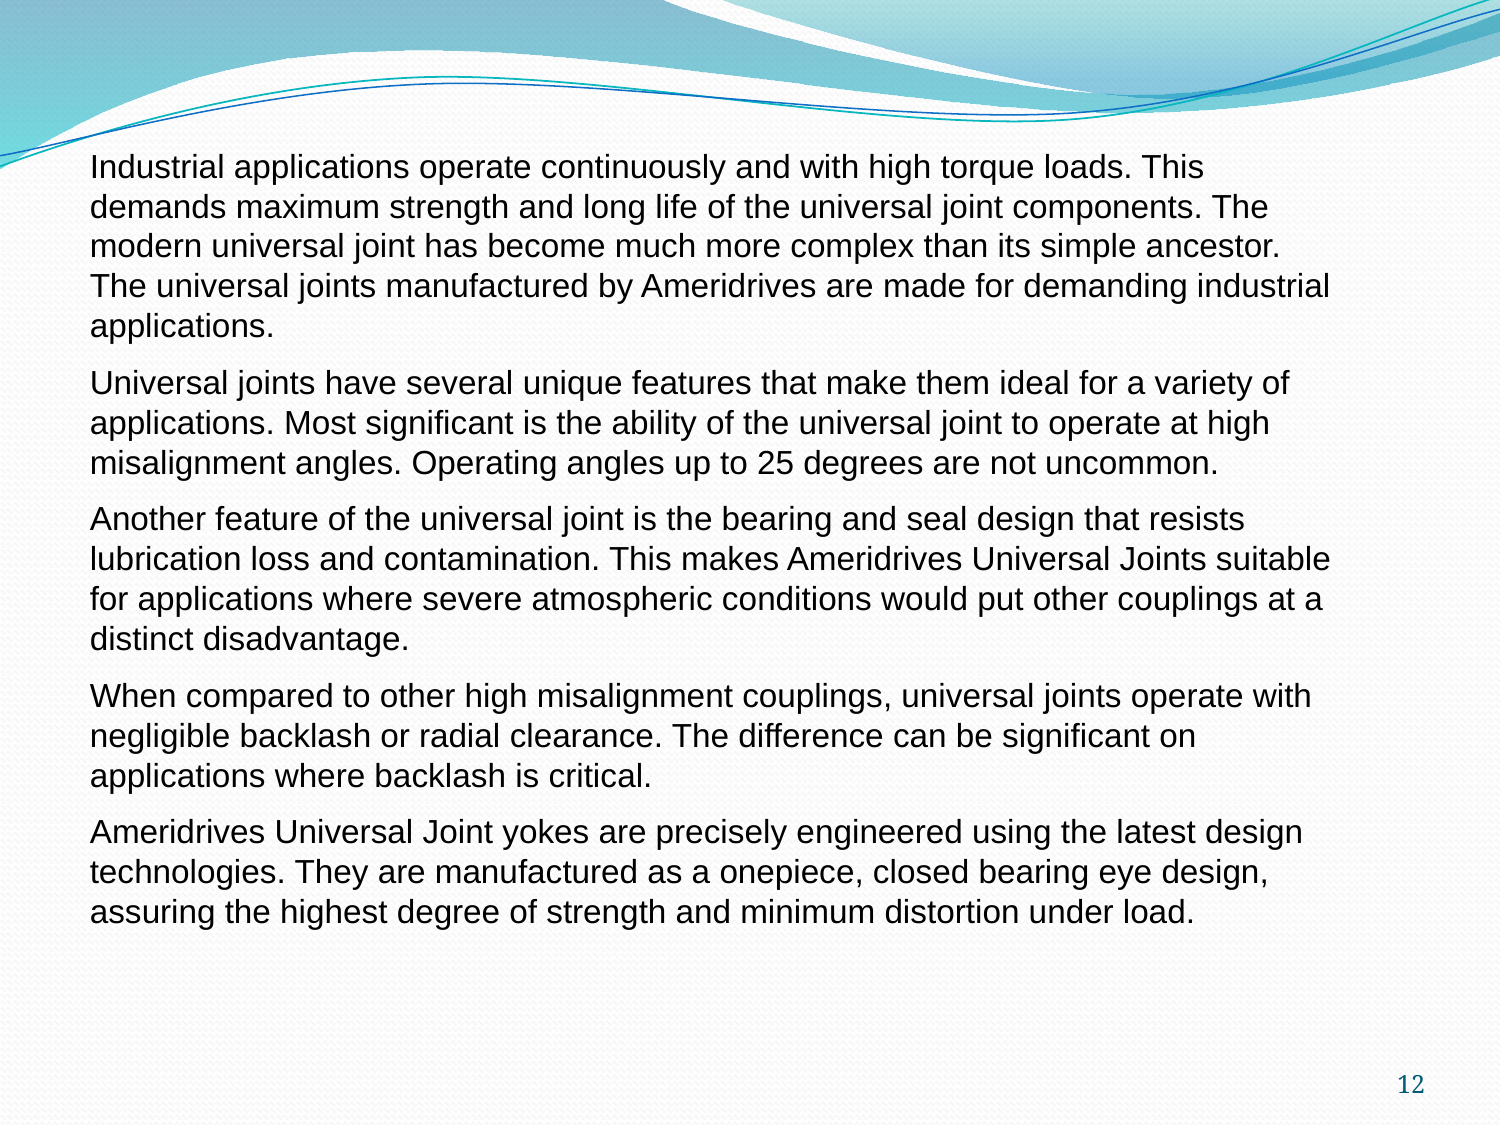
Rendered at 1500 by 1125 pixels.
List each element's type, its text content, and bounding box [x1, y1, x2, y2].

slide_number 12 [1299, 1042, 1425, 1103]
text_box Industrial applications operate continuously and with high torque loads. This demands maximum strength and long life of the universal joint components. The modern universal joint has become much more complex than its simple ancestor. The universal joints manufactured by Ameridrives are made for demanding industrial applications. Universal joints have several unique features that make them ideal for a variety of applications. Most significant is the ability of the universal joint to operate at high misalignment angles. Operating angles up to 25 degrees are not uncommon. Another feature of the universal joint is the bearing and seal design that resists lubrication loss and contamination. This makes Ameridrives Universal Joints suitable for applications where severe atmospheric conditions would put other couplings at a distinct disadvantage. When compared to other high misalignment couplings, universal joints operate with negligible backlash or radial clearance. The difference can be significant on applications where backlash is critical. Ameridrives Universal Joint yokes are precisely engineered using the latest design technologies. They are manufactured as a onepiece, closed bearing eye design, assuring the highest degree of strength and minimum distortion under load. [74, 137, 1363, 1065]
